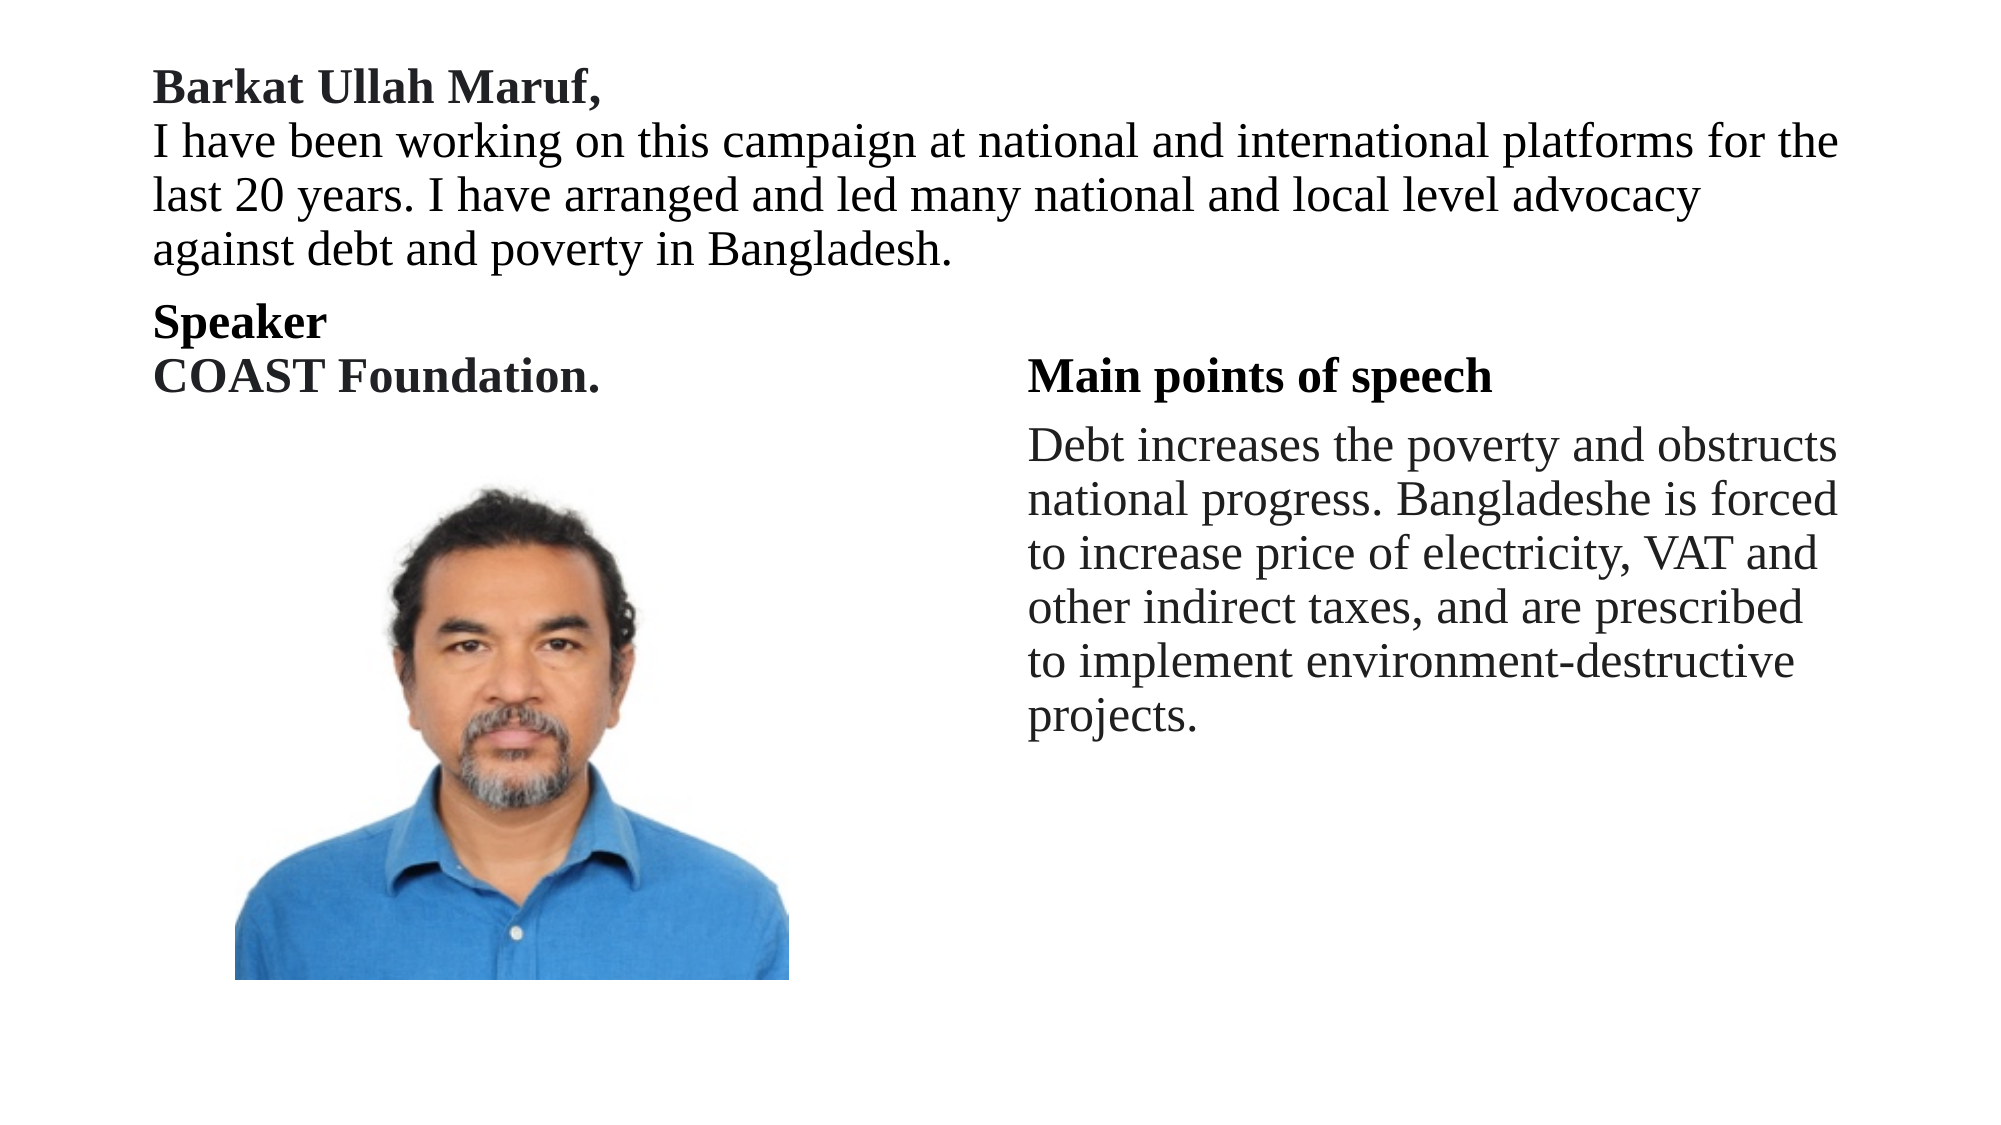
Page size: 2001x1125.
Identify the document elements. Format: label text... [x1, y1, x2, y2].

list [235, 461, 789, 980]
list Debt increases the poverty and obstructs national progress. Bangladeshe is forced to increase price of electricity, VAT and other indirect taxes, and are prescribed to implement environment-destructive projects. [1012, 410, 1863, 1016]
list Main points of speech [1012, 275, 1863, 410]
title Barkat Ullah Maruf, I have been working on this campaign at national and international platforms for the last 20 years. I have arranged and led many national and local level advocacy against debt and poverty in Bangladesh. [137, 59, 1863, 278]
list Speaker COAST Foundation. [137, 275, 984, 411]
